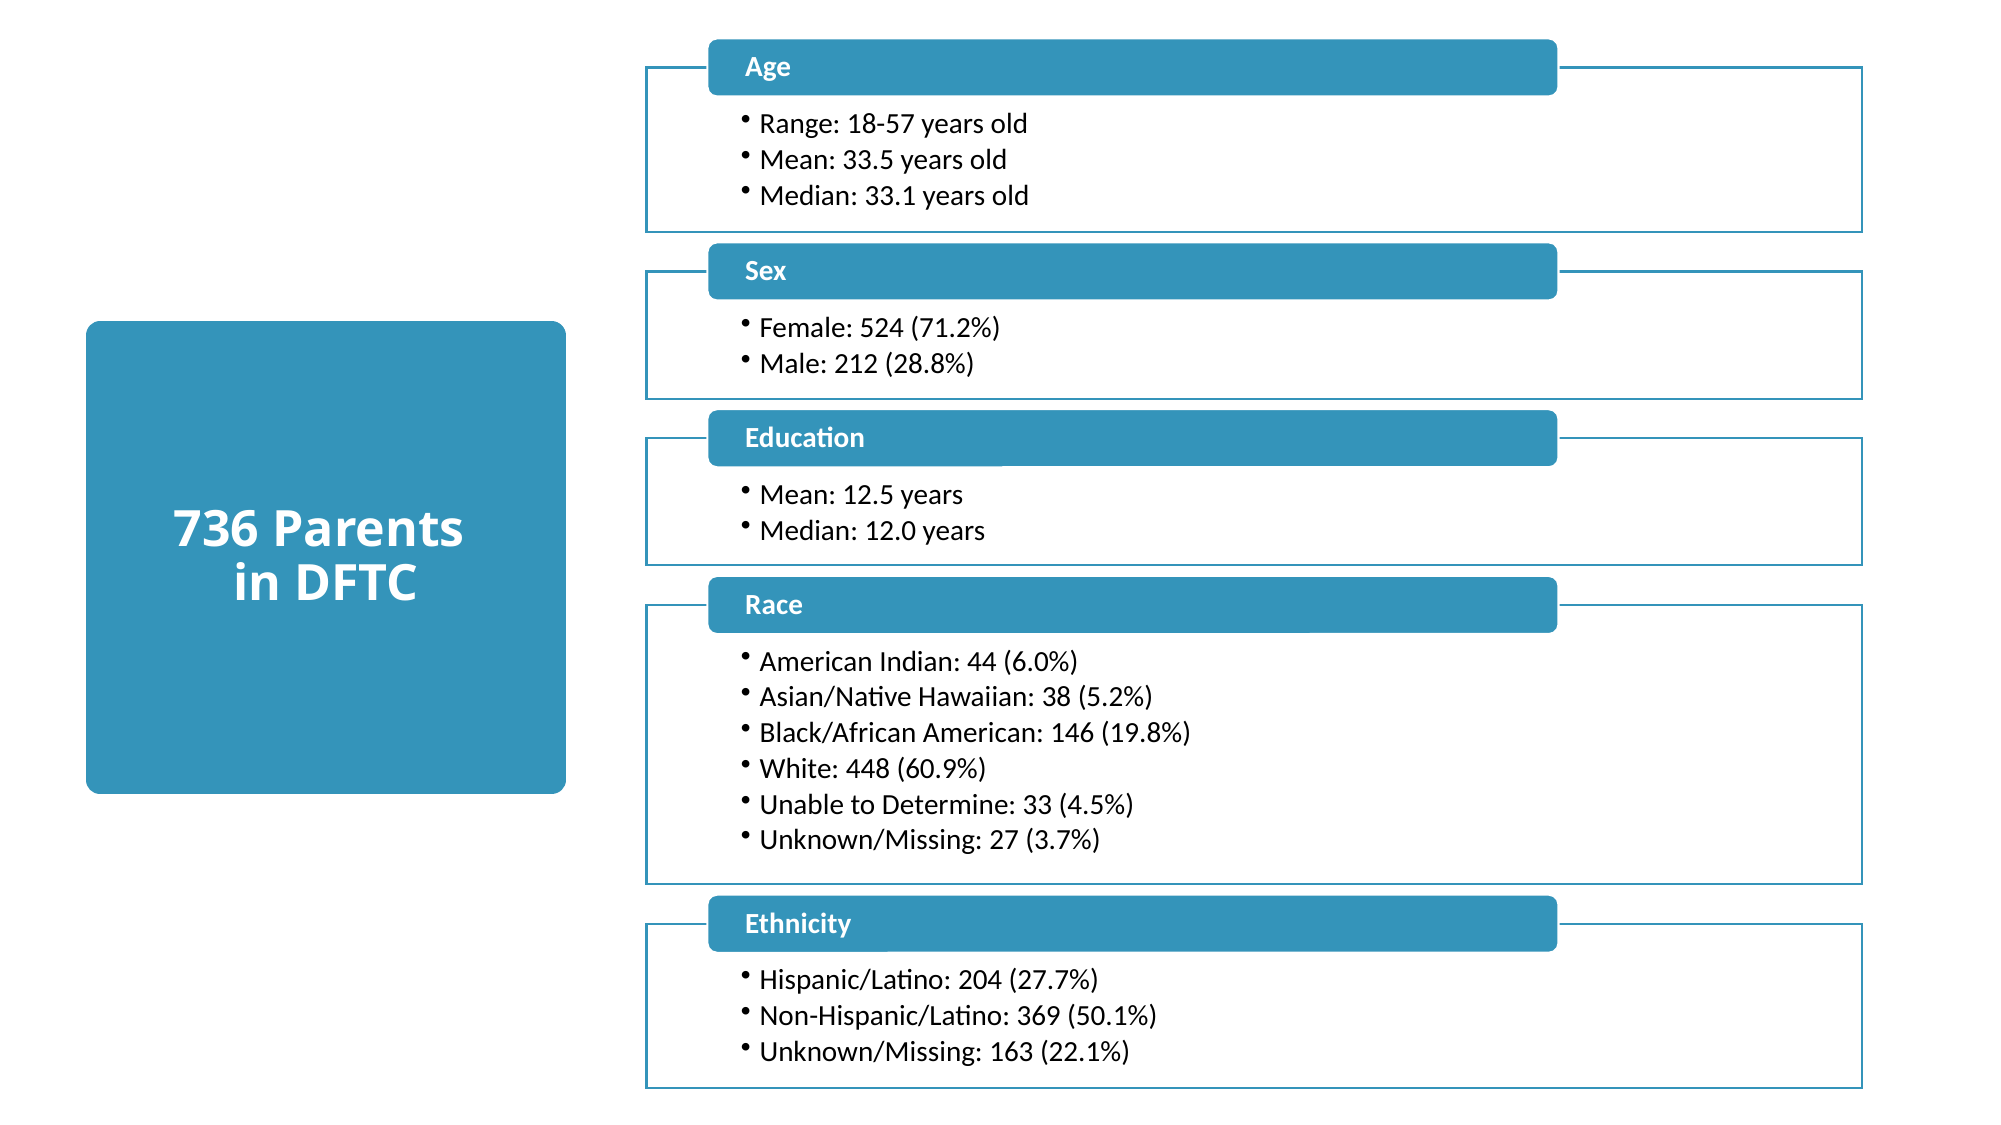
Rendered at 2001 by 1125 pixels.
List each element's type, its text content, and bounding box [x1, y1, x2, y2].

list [646, 37, 1863, 1089]
title 736 Parents in DFTC [100, 335, 552, 780]
